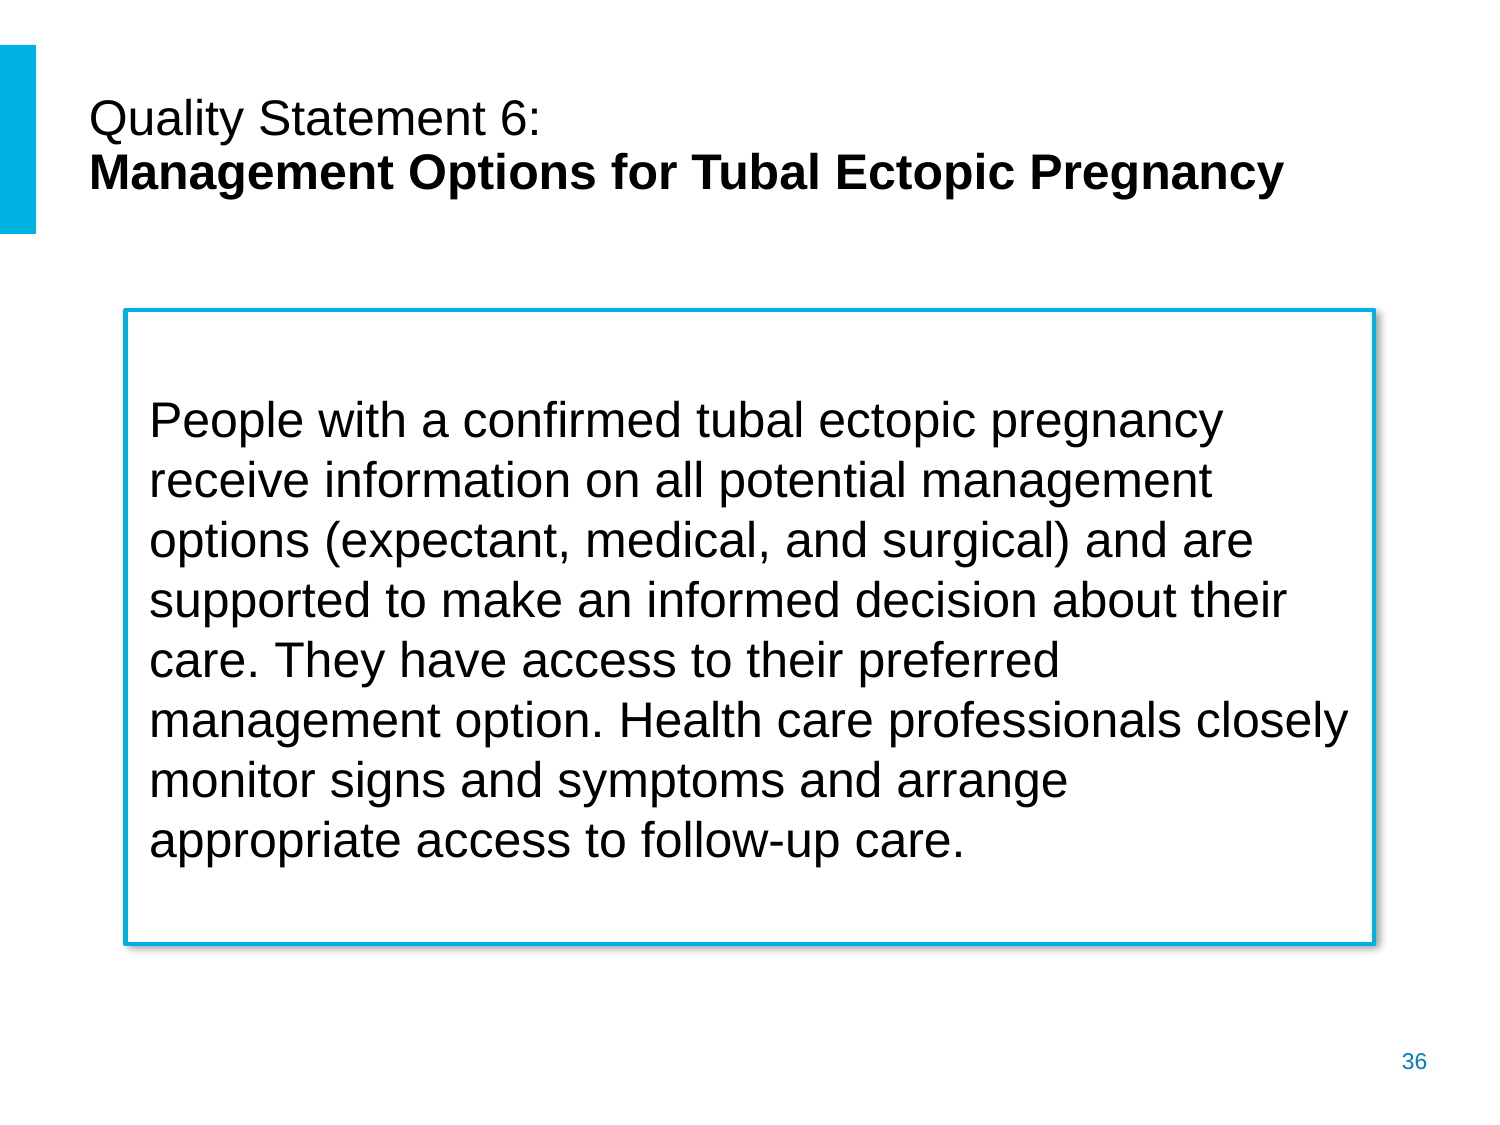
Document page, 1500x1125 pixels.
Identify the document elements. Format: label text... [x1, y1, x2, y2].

title Quality Statement 6: Management Options for Tubal Ectopic Pregnancy [73, 85, 1427, 277]
text_box People with a confirmed tubal ectopic pregnancy receive information on all potential management options (expectant, medical, and surgical) and are supported to make an informed decision about their care. They have access to their preferred management option. Health care professionals closely monitor signs and symptoms and arrange appropriate access to follow-up care. [125, 309, 1375, 945]
